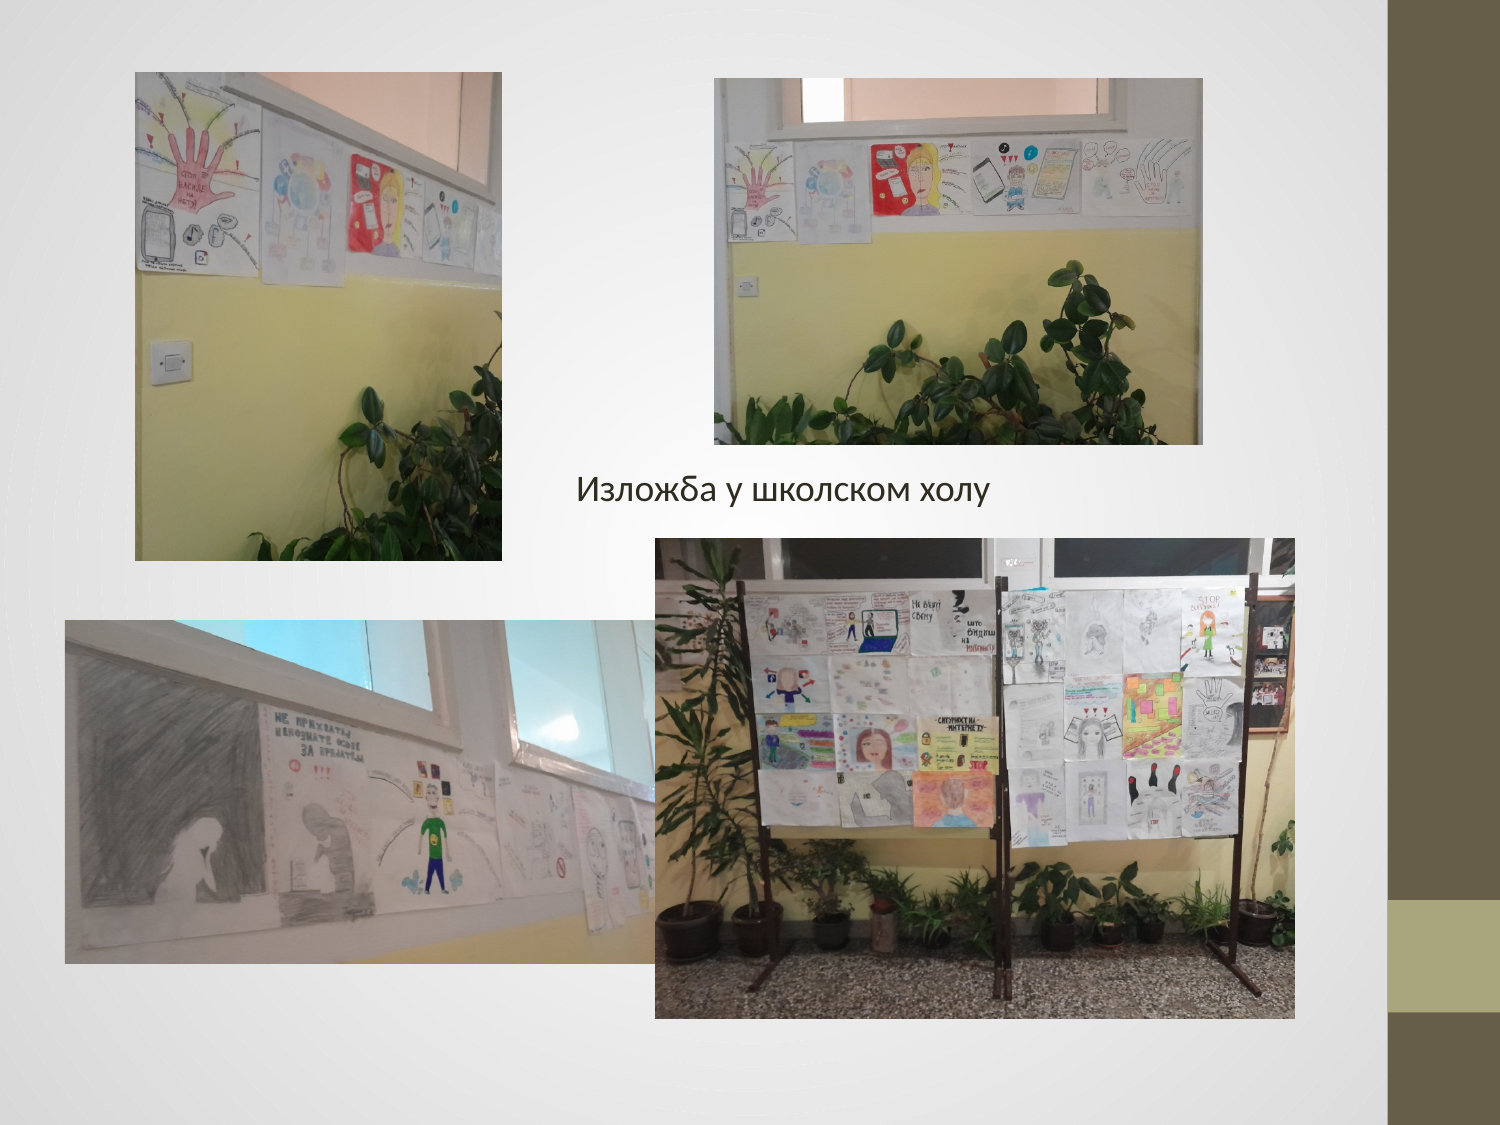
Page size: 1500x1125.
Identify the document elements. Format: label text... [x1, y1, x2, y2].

text_box Изложба у школском холу [561, 456, 1164, 517]
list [135, 72, 503, 562]
picture [714, 77, 1203, 445]
picture [64, 538, 1295, 1019]
